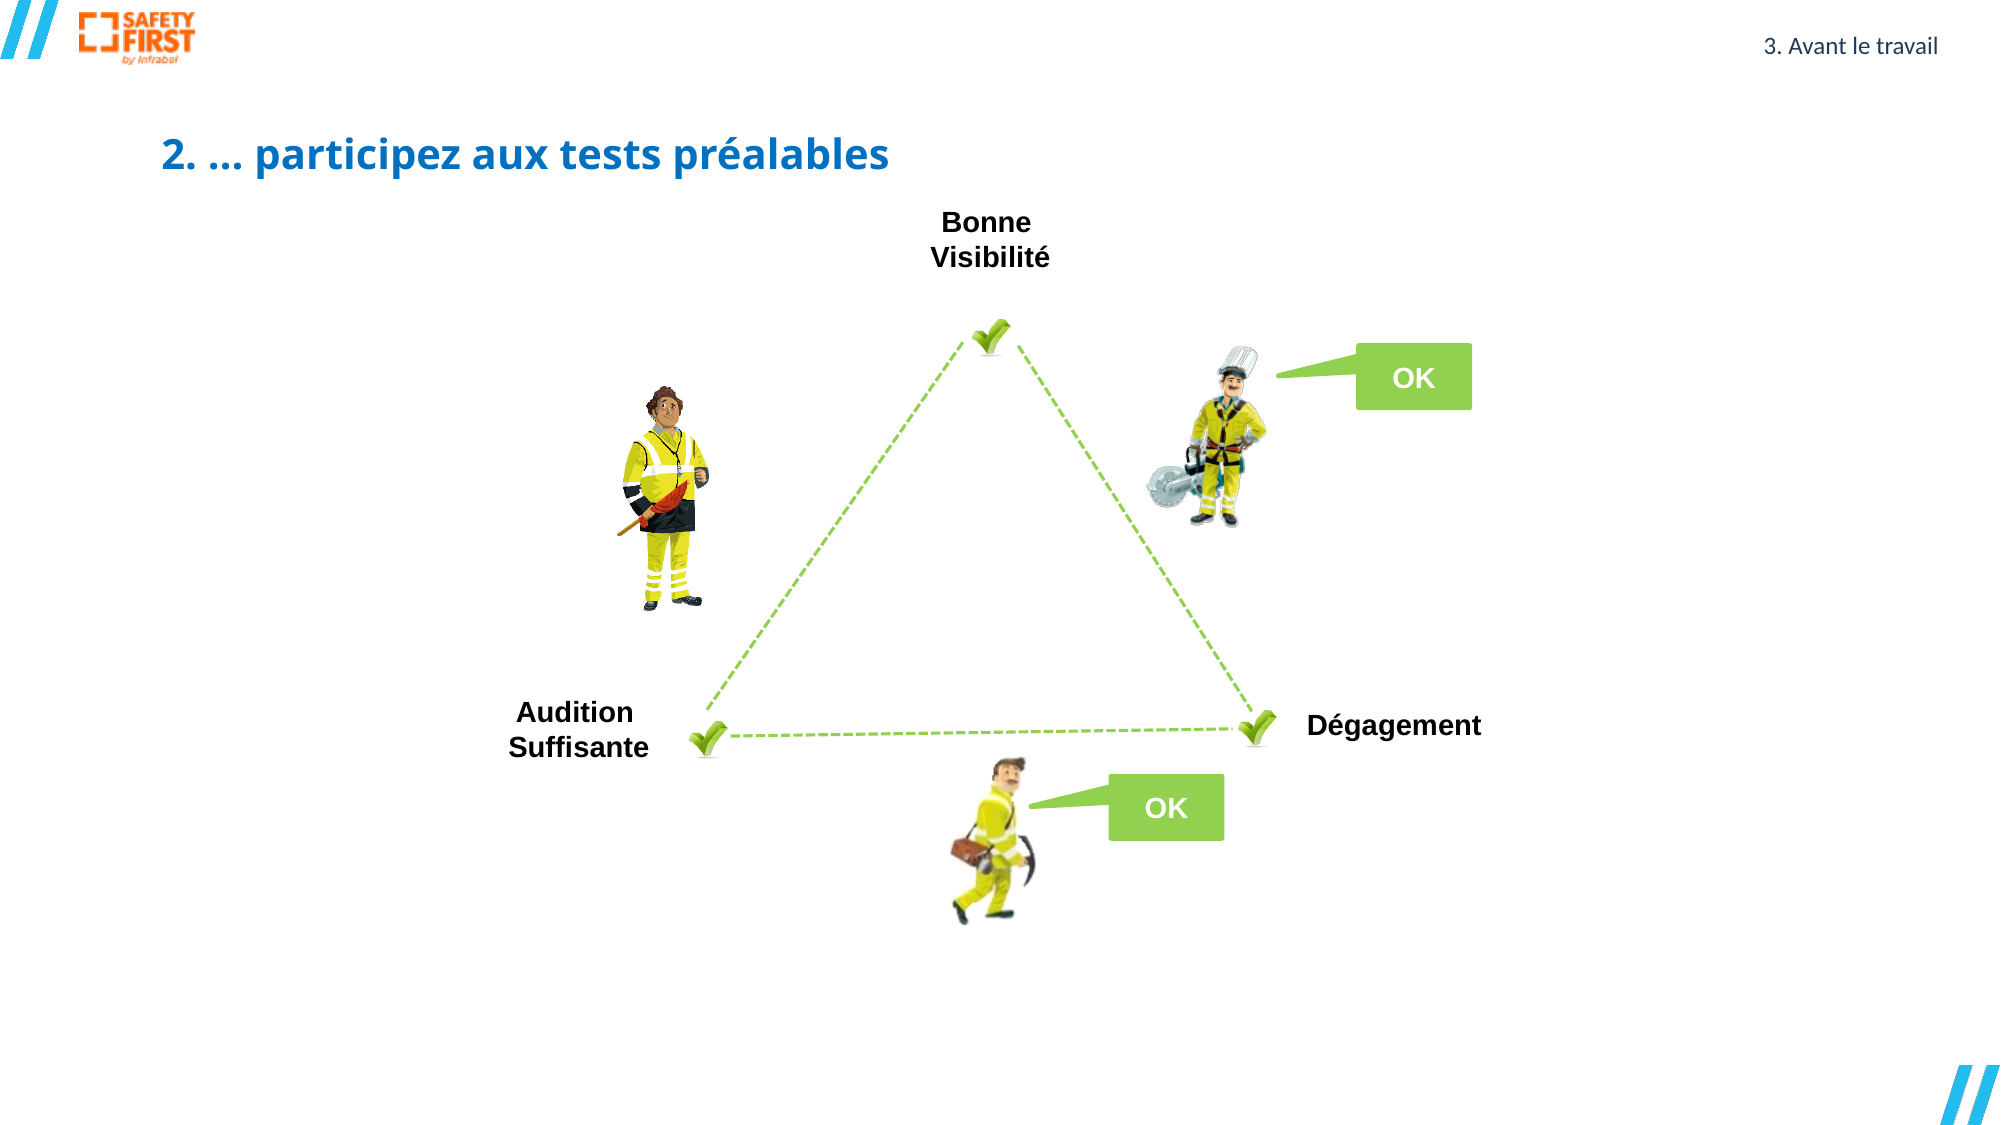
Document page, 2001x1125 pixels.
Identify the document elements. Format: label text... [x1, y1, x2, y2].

text_box 2. … participez aux tests préalables [161, 110, 1485, 202]
picture [0, 0, 59, 59]
list 3. Avant le travail [1586, 25, 1954, 85]
picture [79, 12, 195, 65]
picture [1940, 1065, 2000, 1125]
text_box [456, 196, 1544, 929]
